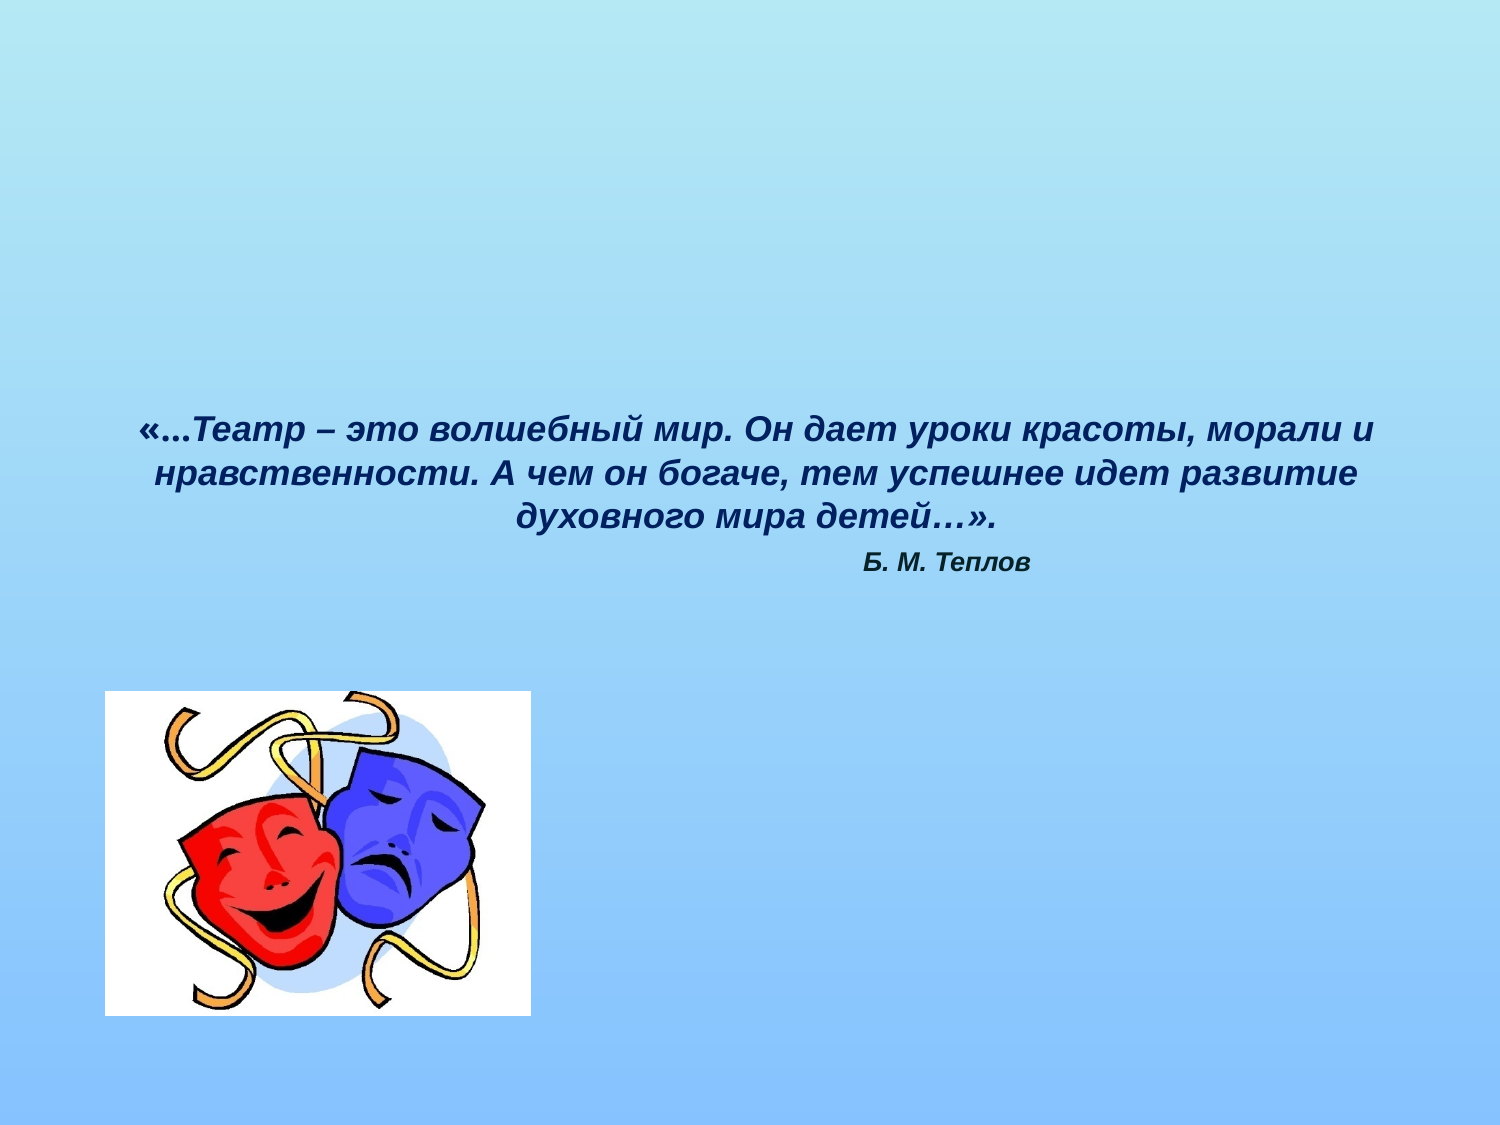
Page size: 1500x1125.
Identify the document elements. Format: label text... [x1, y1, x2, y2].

title «…Театр – это волшебный мир. Он дает уроки красоты, морали и нравственности. А чем он богаче, тем успешнее идет развитие духовного мира детей…». Б. М. Теплов [82, 398, 1432, 586]
picture [105, 691, 531, 1017]
